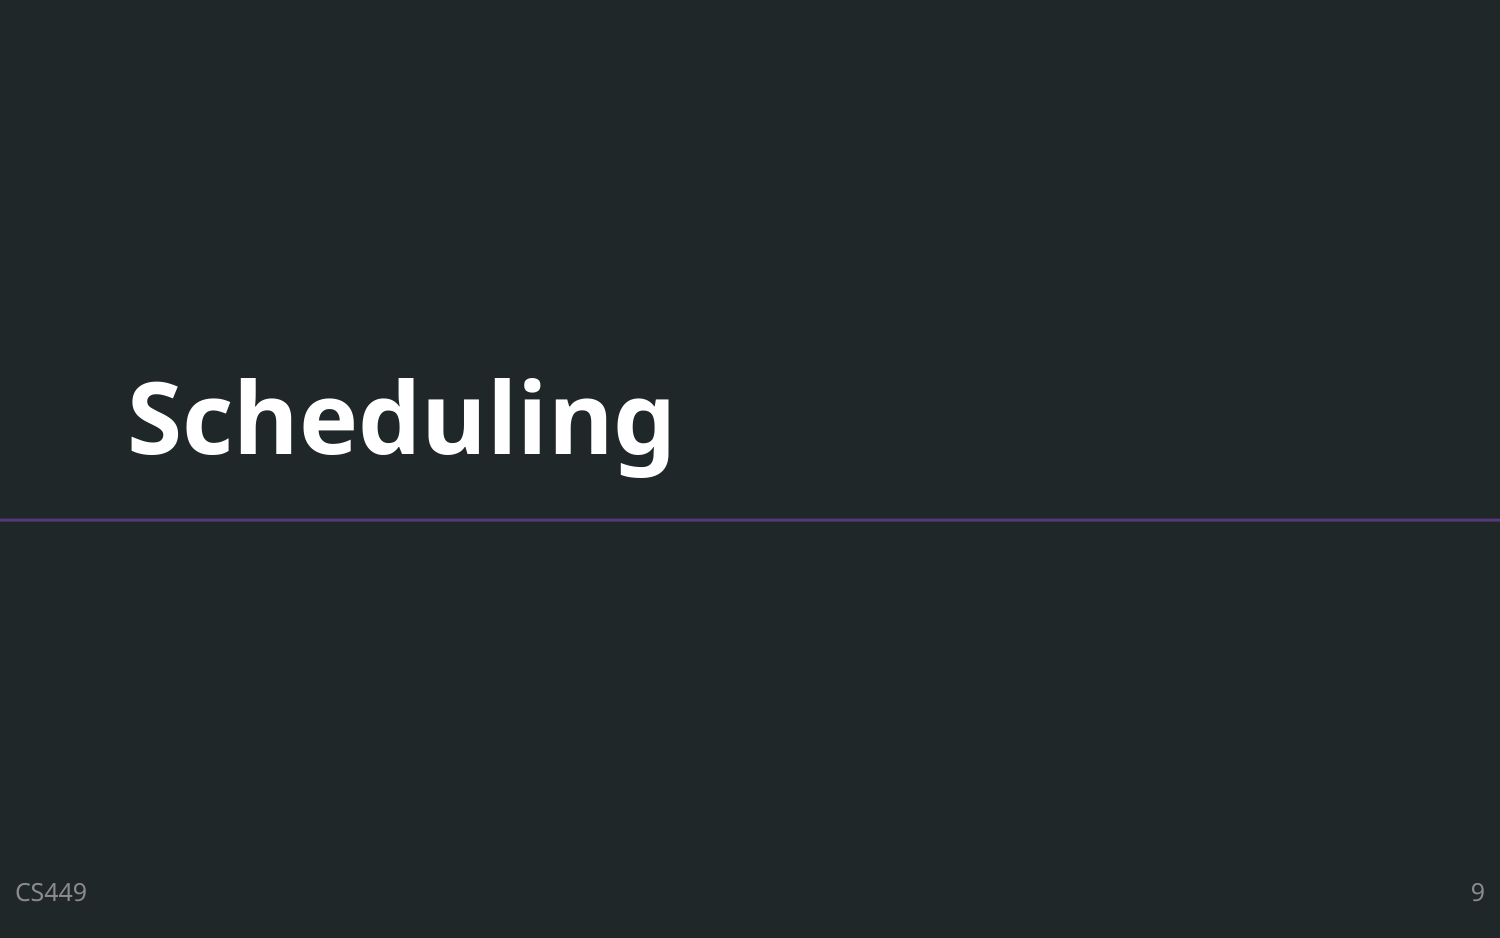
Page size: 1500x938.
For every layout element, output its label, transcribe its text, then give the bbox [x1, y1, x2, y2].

slide_number 9 [1387, 868, 1500, 919]
footer CS449 [0, 868, 200, 919]
title Scheduling [112, 281, 1388, 483]
